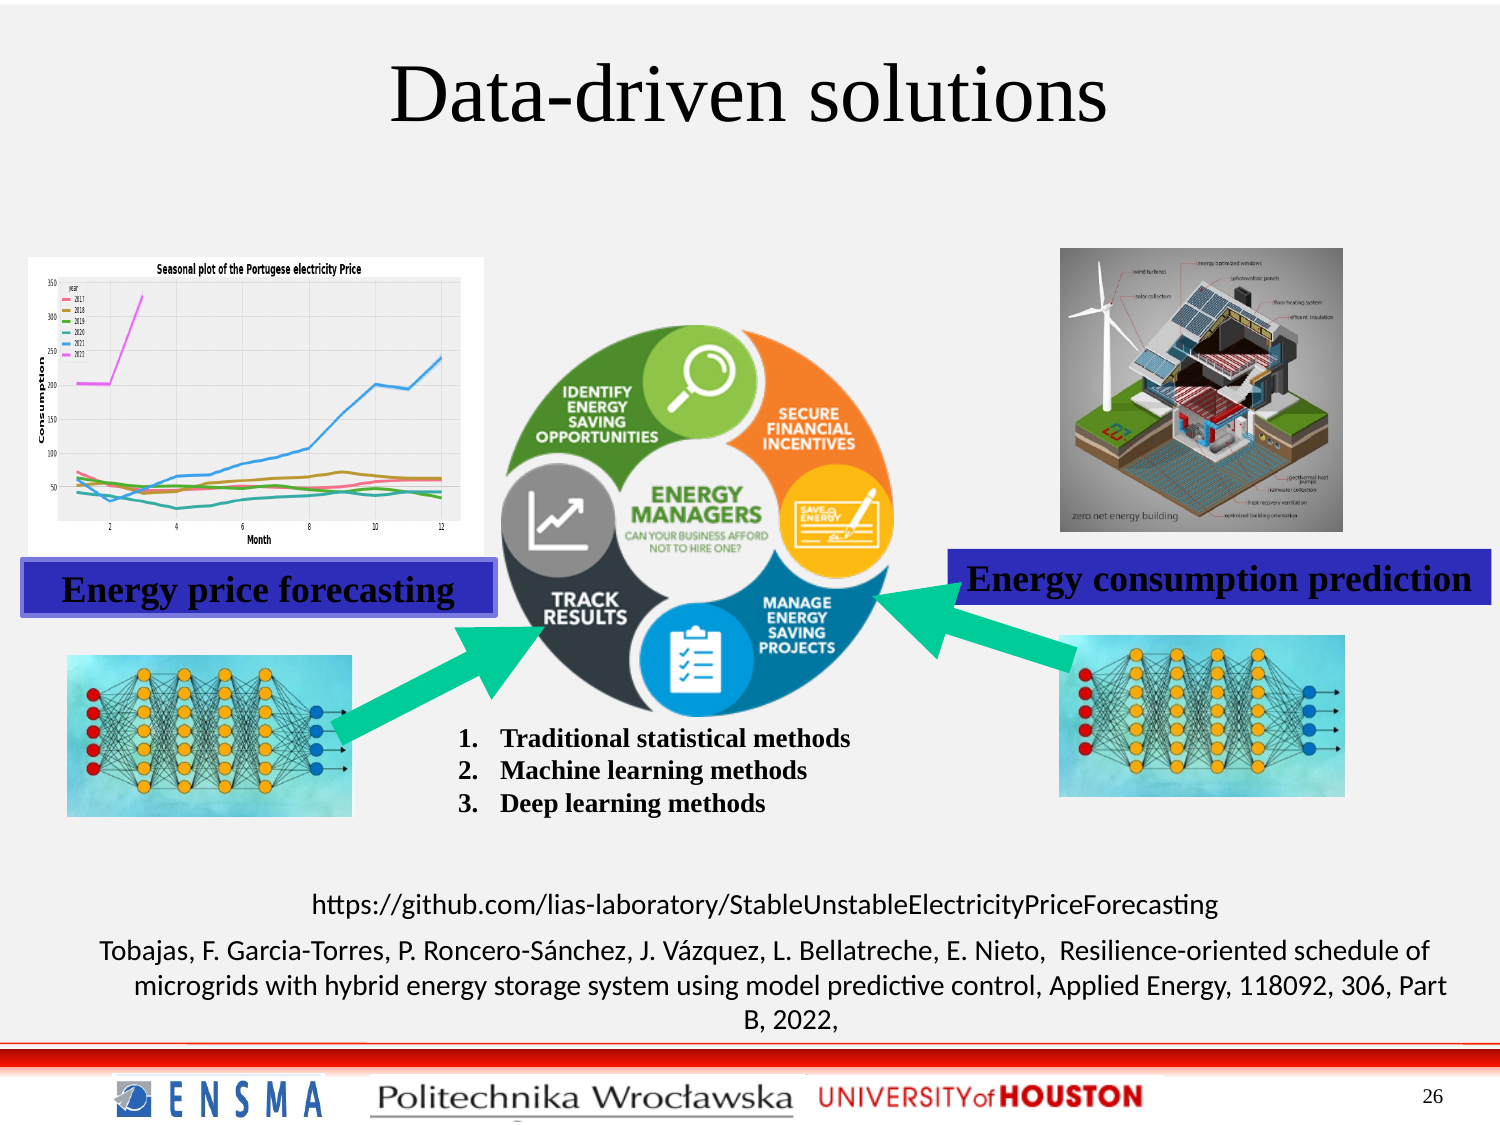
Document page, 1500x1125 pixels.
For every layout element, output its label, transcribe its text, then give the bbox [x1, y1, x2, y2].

picture [67, 655, 354, 817]
text_box Data-driven solutions [103, 0, 1397, 177]
text_box Energy price forecasting [21, 559, 496, 616]
picture [791, 642, 834, 654]
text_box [348, 626, 546, 728]
picture [704, 612, 894, 717]
picture [763, 597, 821, 608]
text_box Tobajas, F. Garcia-Torres, P. Roncero-Sánchez, J. Vázquez, L. Bellatreche, E. Nieto, Resilience-oriented schedule of microgrids with hybrid energy storage system using model predictive control, Applied Energy, 118092, 306, Part B, 2022, [64, 923, 1466, 1018]
text_box Energy consumption prediction [947, 548, 1492, 605]
text_box https://github.com/lias-laboratory/StableUnstableElectricityPriceForecasting [64, 877, 1466, 923]
picture [1059, 635, 1347, 797]
picture [670, 626, 721, 693]
picture [759, 642, 790, 654]
picture [824, 597, 831, 608]
picture [767, 612, 827, 624]
picture [788, 627, 825, 638]
picture [501, 325, 894, 717]
picture [112, 1073, 325, 1125]
picture [370, 1074, 1164, 1122]
text_box Traditional statistical methods Machine learning methods Deep learning methods [447, 717, 862, 823]
picture [28, 257, 484, 556]
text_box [872, 596, 1061, 657]
picture [1060, 248, 1343, 532]
picture [769, 627, 787, 638]
slide_number 26 [1149, 1074, 1459, 1109]
